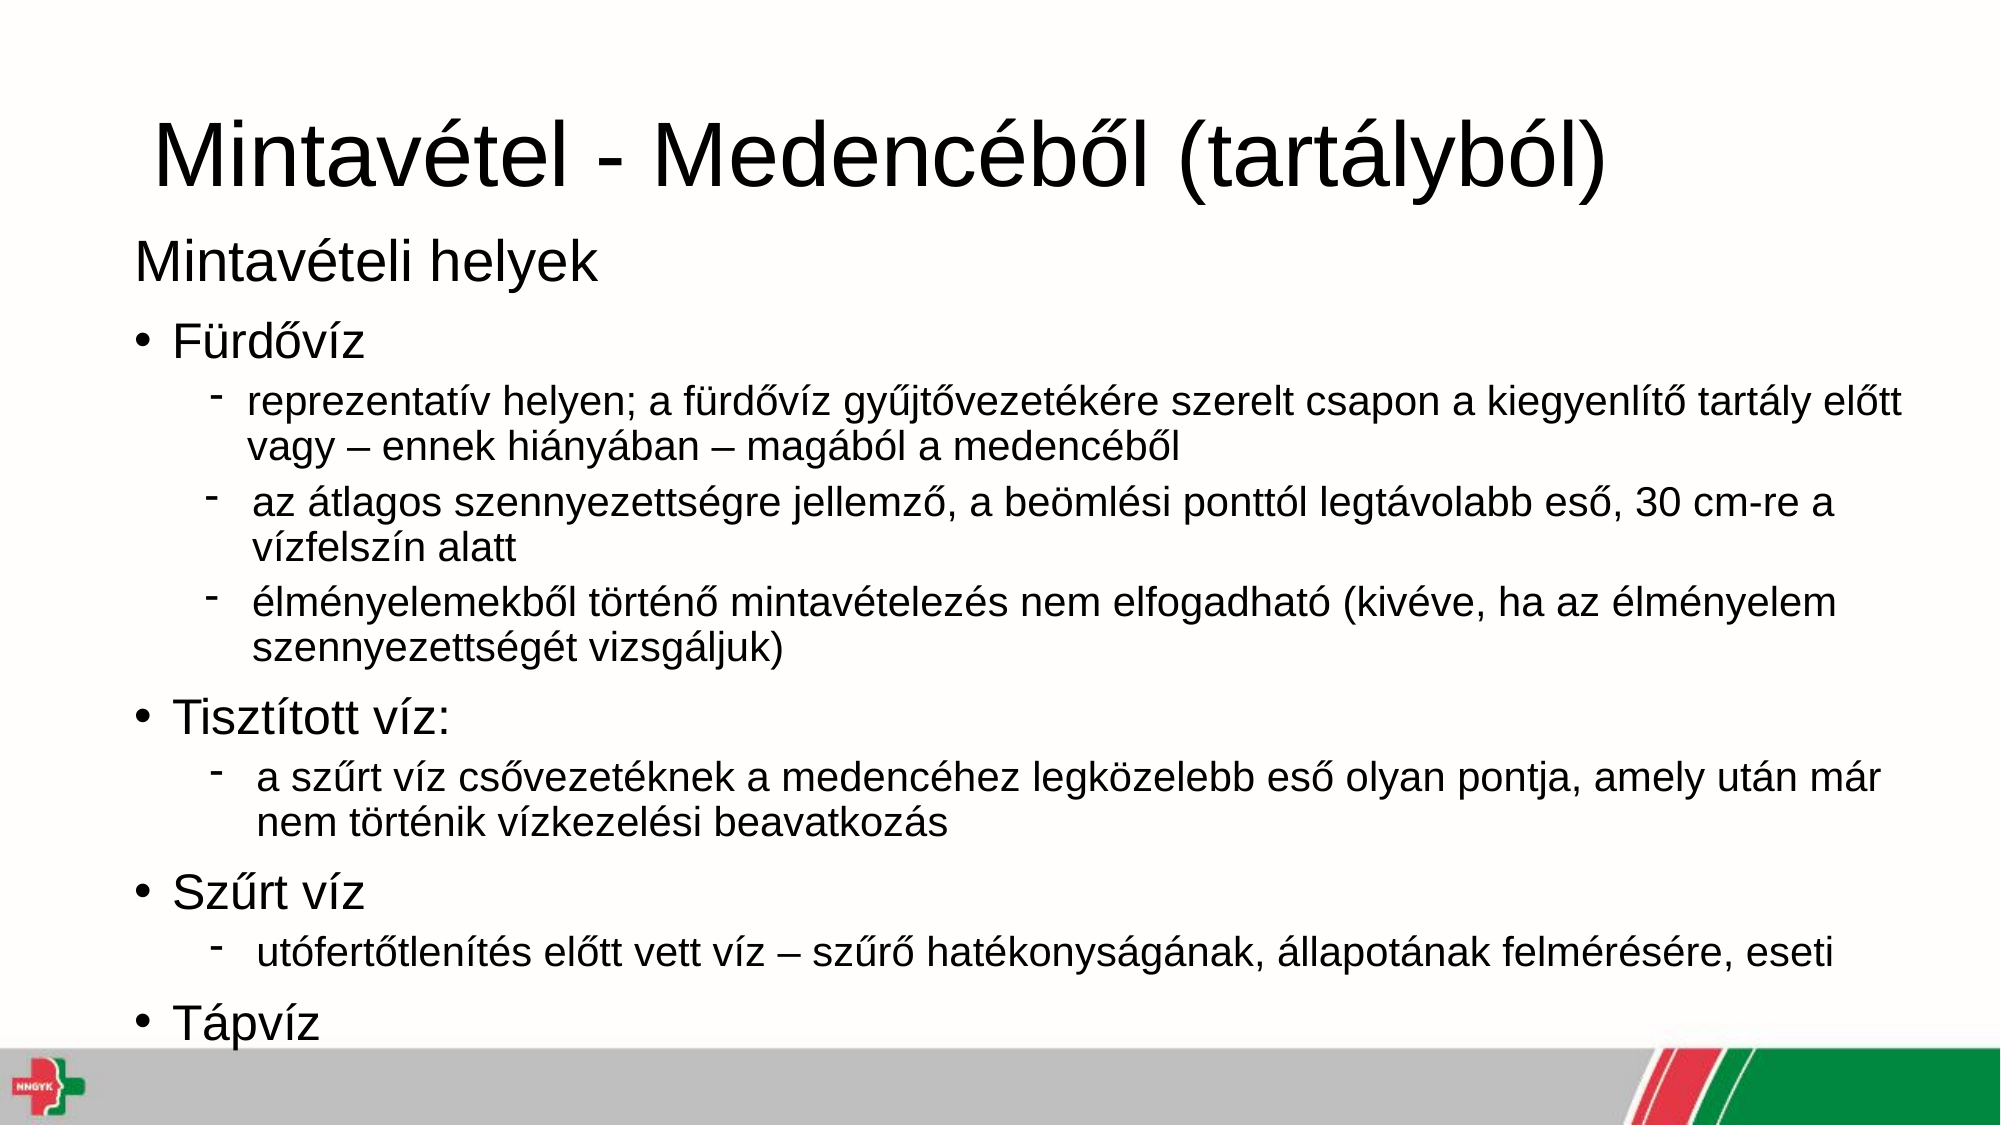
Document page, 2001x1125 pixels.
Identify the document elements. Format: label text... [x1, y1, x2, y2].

list Mintavételi helyek Fürdővíz reprezentatív helyen; a fürdővíz gyűjtővezetékére szerelt csapon a kiegyenlítő tartály előtt vagy – ennek hiányában – magából a medencéből az átlagos szennyezettségre jellemző, a beömlési ponttól legtávolabb eső, 30 cm-re a vízfelszín alatt élményelemekből történő mintavételezés nem elfogadható (kivéve, ha az élményelem szennyezettségét vizsgáljuk) Tisztított víz: a szűrt víz csővezetéknek a medencéhez legközelebb eső olyan pontja, amely után már nem történik vízkezelési beavatkozás Szűrt víz utófertőtlenítés előtt vett víz – szűrő hatékonyságának, állapotának felmérésére, eseti Tápvíz [119, 223, 1967, 970]
picture [0, 0, 2001, 1125]
text_box Mintavétel - Medencéből (tartályból) [137, 59, 1863, 253]
